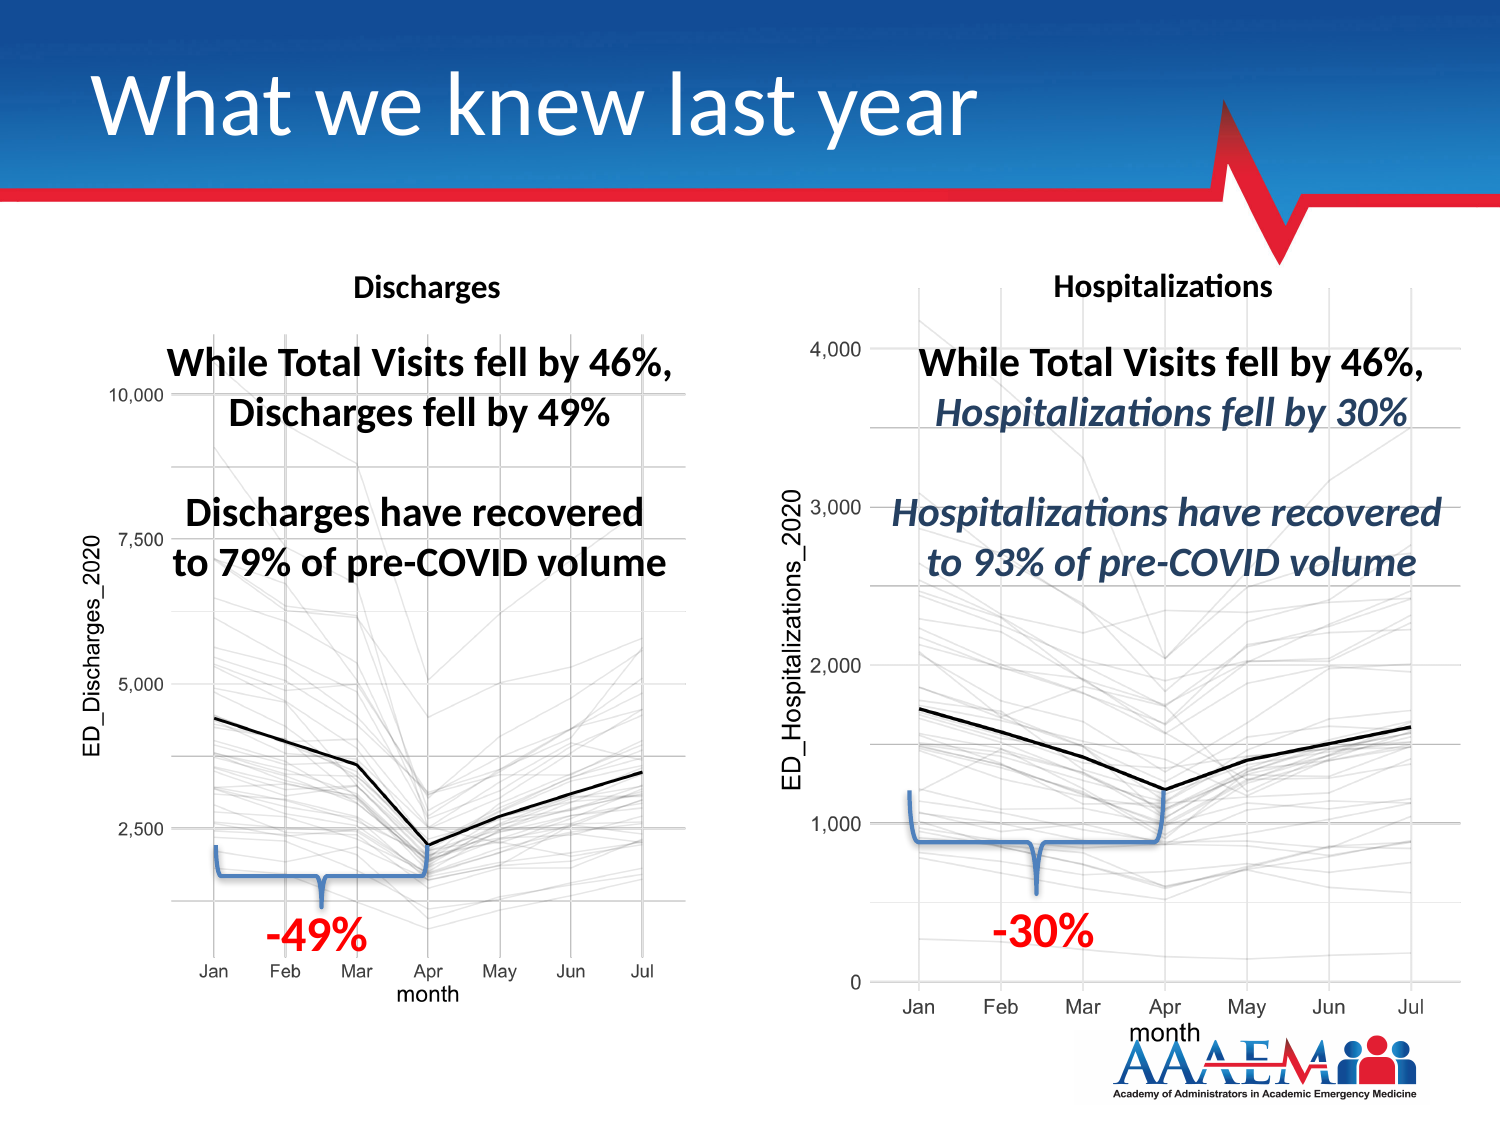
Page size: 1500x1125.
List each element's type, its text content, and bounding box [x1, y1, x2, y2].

picture [0, 0, 1500, 1105]
title What we knew last year [75, 5, 1425, 193]
text_box Discharges [241, 257, 613, 291]
